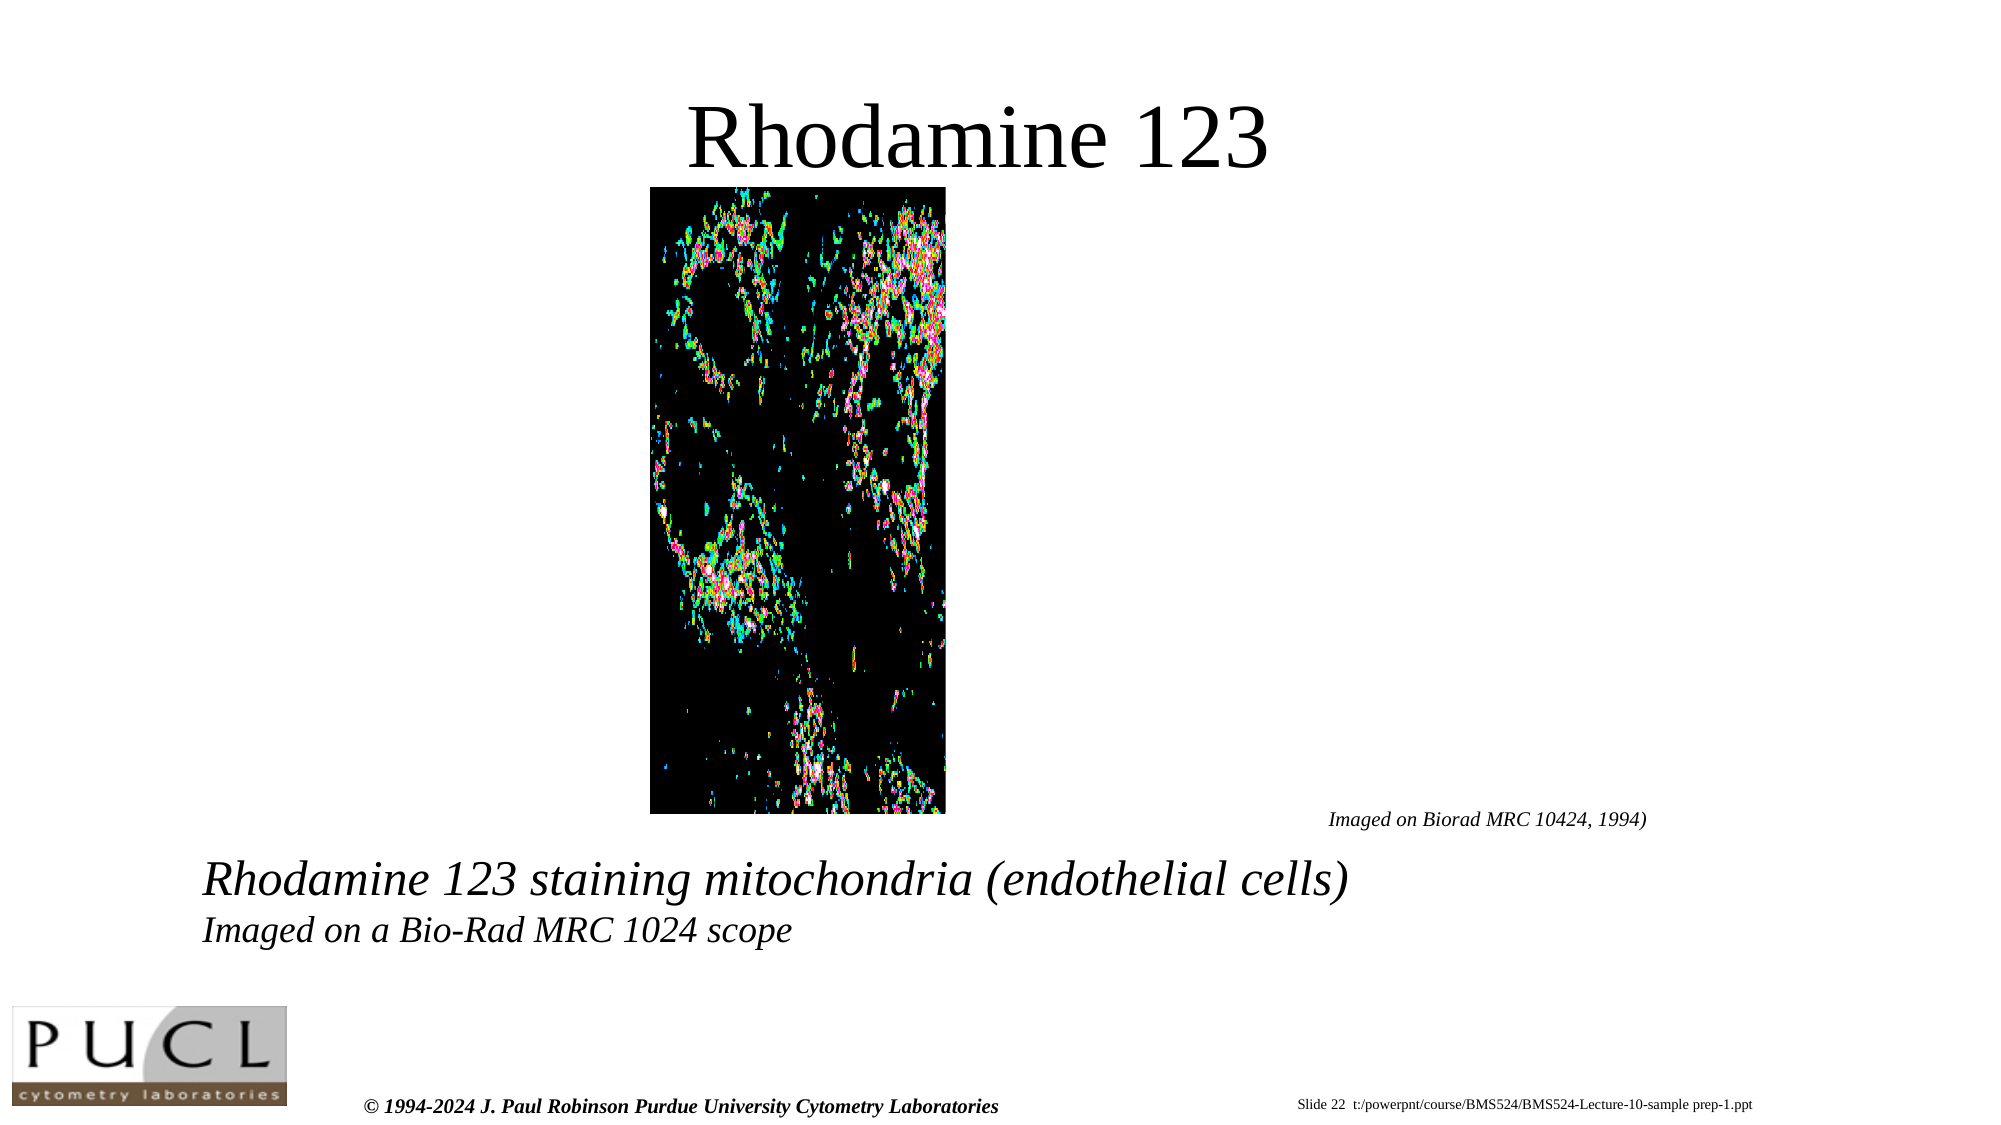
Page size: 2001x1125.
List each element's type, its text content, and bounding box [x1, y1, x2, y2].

title Rhodamine 123 [412, 37, 1546, 225]
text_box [649, 187, 1288, 851]
text_box Rhodamine 123 staining mitochondria (endothelial cells) Imaged on a Bio-Rad MRC 1024 scope [187, 838, 1679, 958]
text_box Imaged on Biorad MRC 10424, 1994) [1313, 797, 1662, 838]
picture [12, 1006, 287, 1106]
